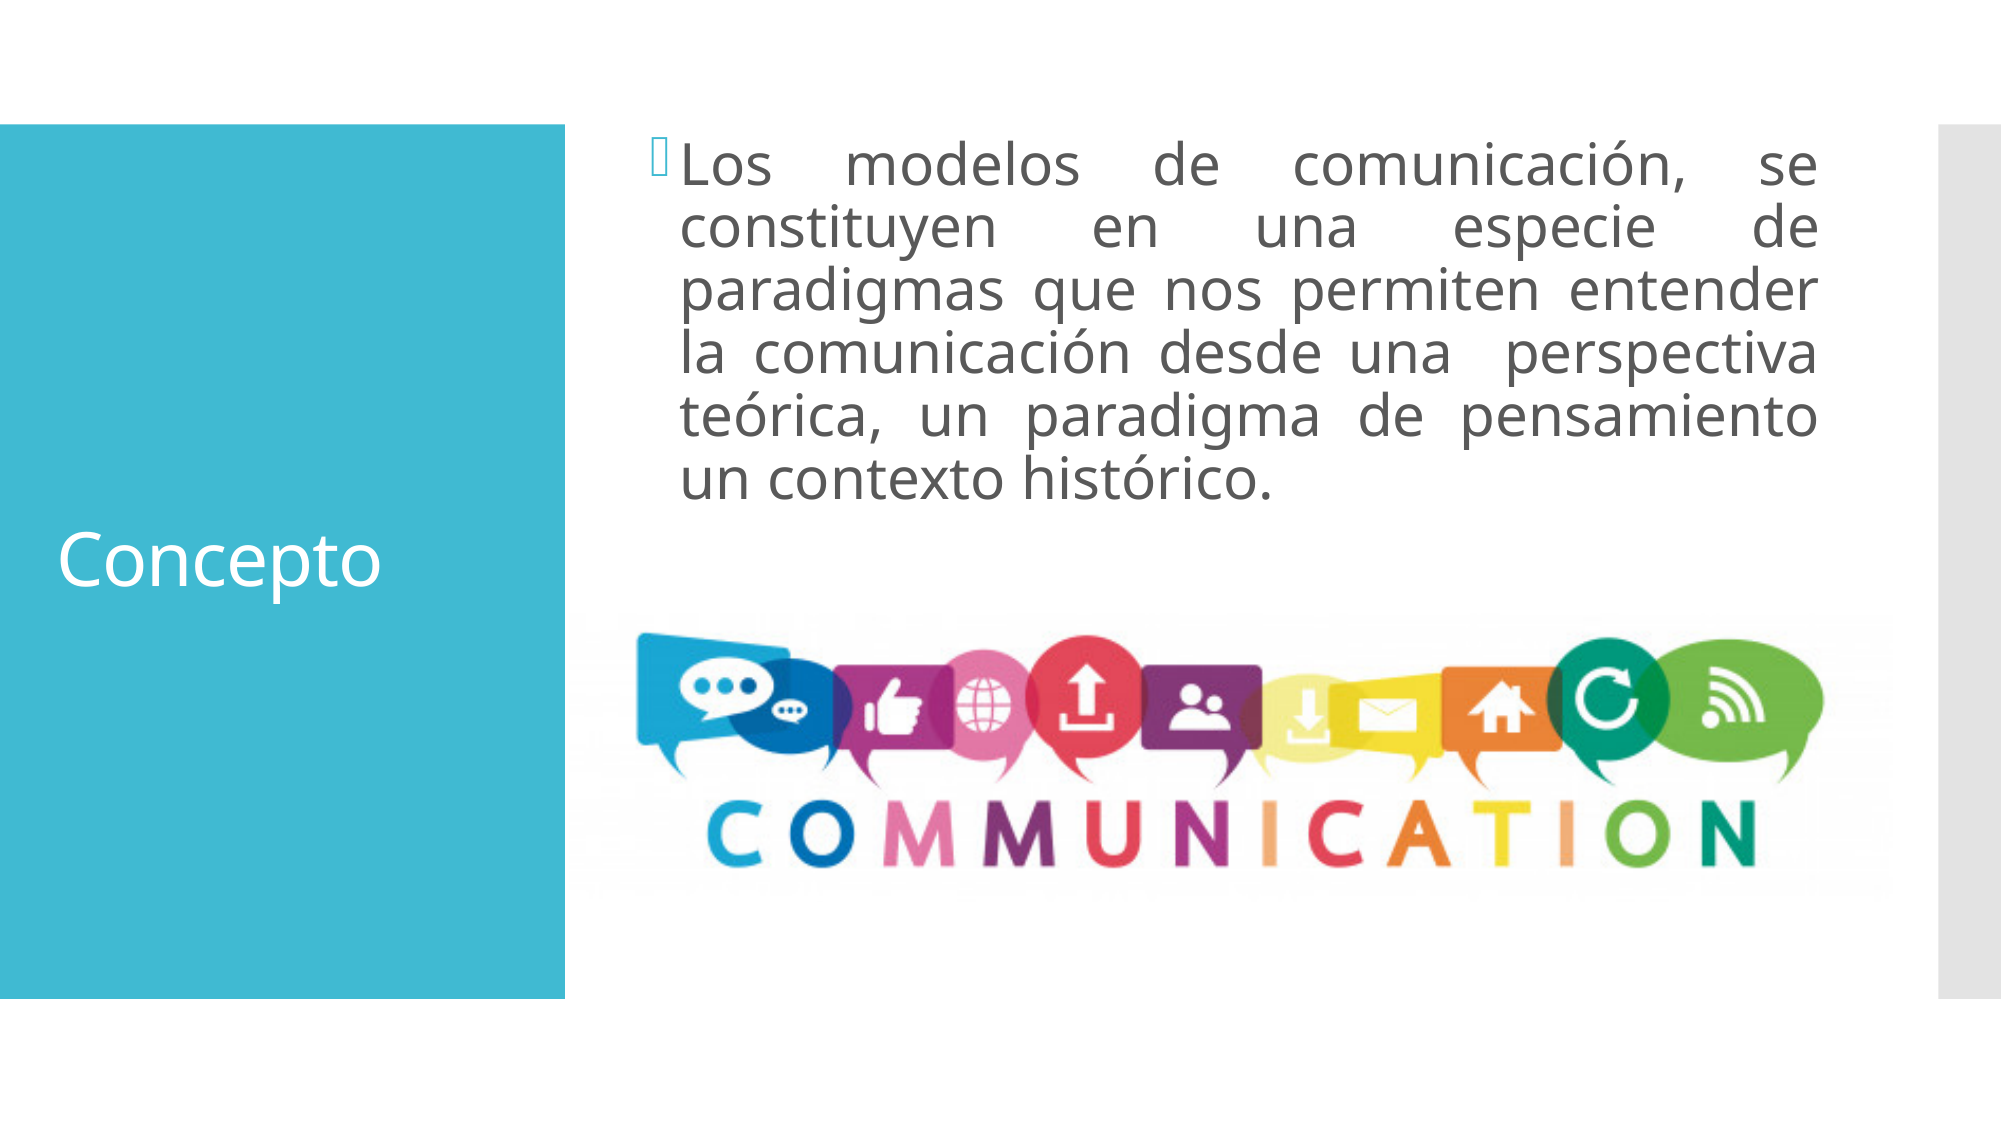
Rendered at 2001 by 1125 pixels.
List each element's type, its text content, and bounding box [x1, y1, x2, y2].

list Los modelos de comunicación, se constituyen en una especie de paradigmas que nos permiten entender la comunicación desde una perspectiva teórica, un paradigma de pensamiento un contexto histórico. [634, 149, 1835, 497]
picture [569, 613, 1893, 902]
title Concepto [41, 184, 525, 940]
